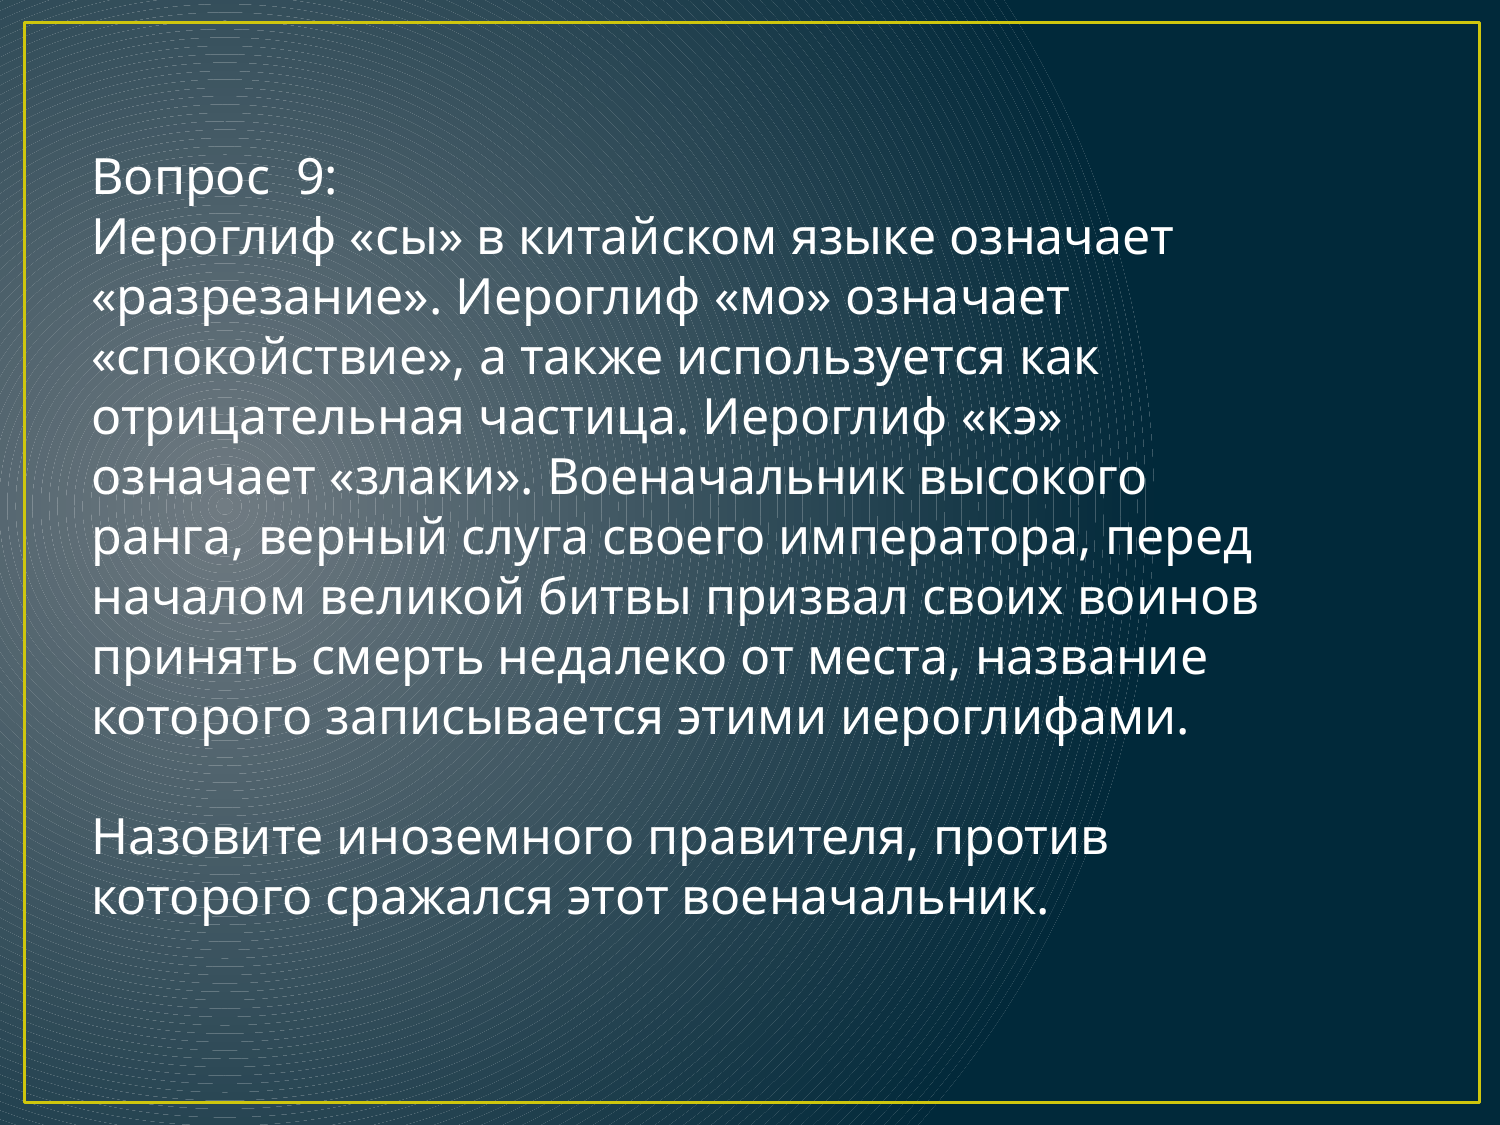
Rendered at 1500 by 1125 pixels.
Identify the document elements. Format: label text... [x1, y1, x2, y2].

text_box Вопрос 9: Иероглиф «сы» в китайском языке означает «разрезание». Иероглиф «мо» означает «спокойствие», а также используется как отрицательная частица. Иероглиф «кэ» означает «злаки». Военачальник высокого ранга, верный слуга своего императора, перед началом великой битвы призвал своих воинов принять смерть недалеко от места, название которого записывается этими иероглифами. Назовите иноземного правителя, против которого сражался этот военачальник. [76, 137, 1282, 992]
